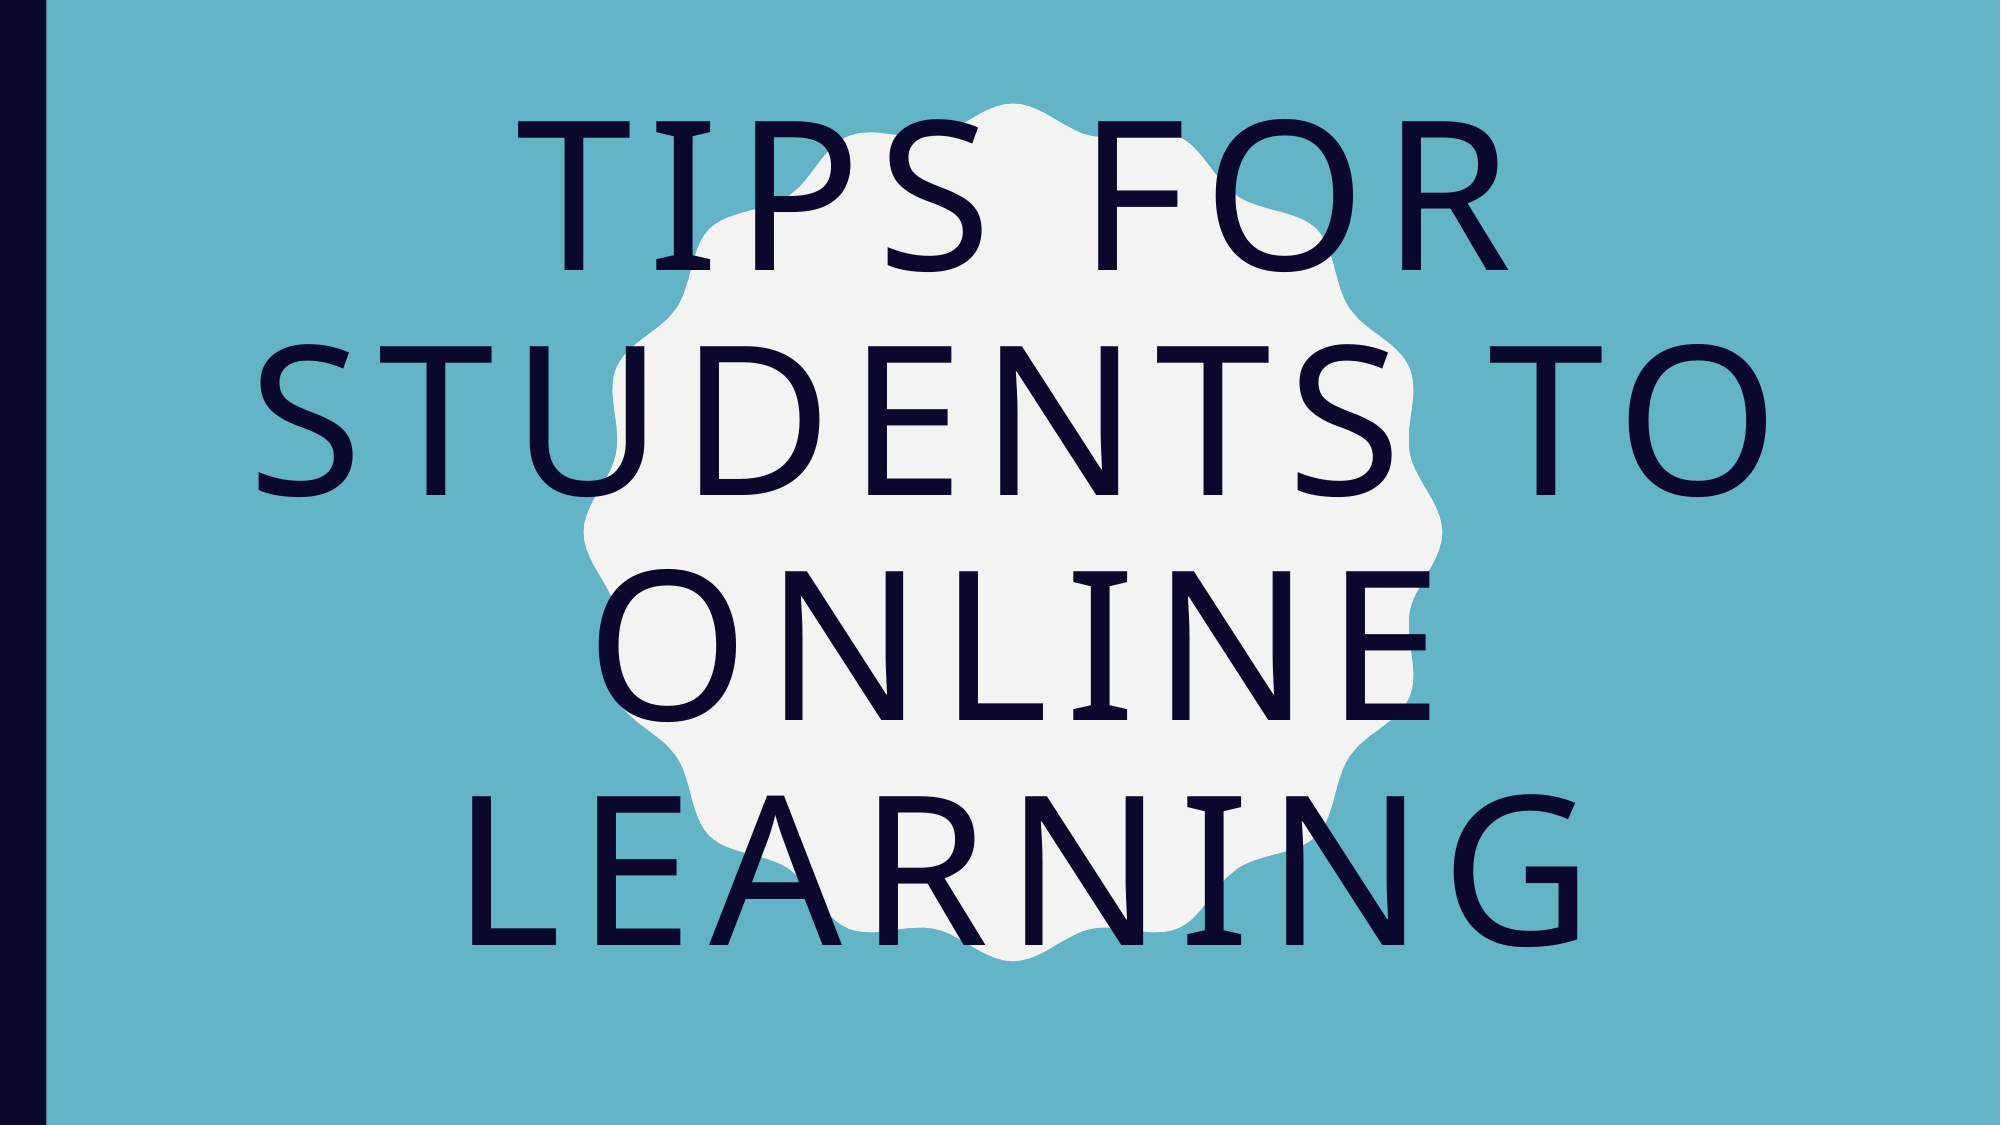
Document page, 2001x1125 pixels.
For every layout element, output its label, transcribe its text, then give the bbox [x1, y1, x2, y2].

title Tips for students to online learning [176, 180, 1870, 902]
